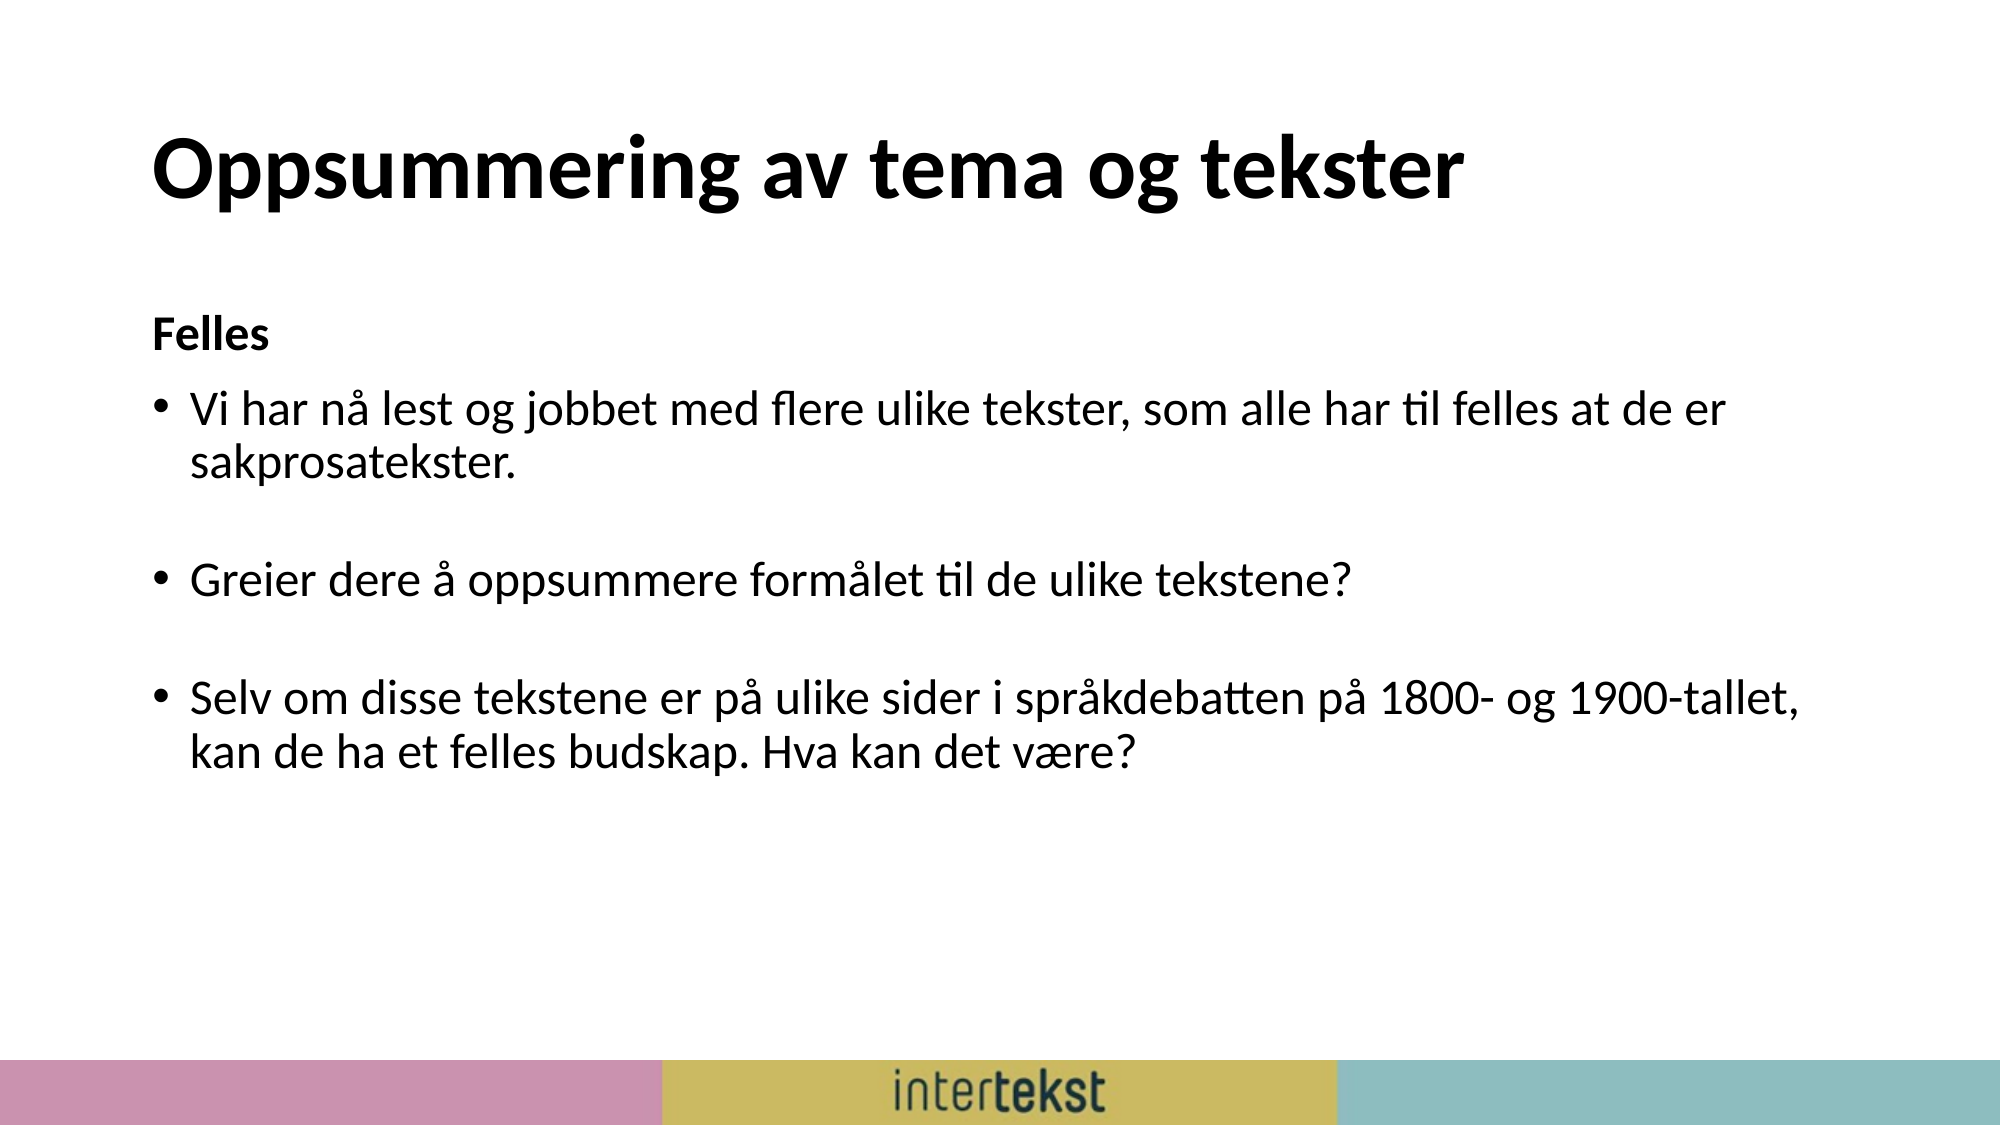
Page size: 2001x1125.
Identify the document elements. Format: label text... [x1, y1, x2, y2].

title Oppsummering av tema og tekster [137, 59, 1863, 278]
picture [0, 1060, 2000, 1125]
list Felles Vi har nå lest og jobbet med flere ulike tekster, som alle har til felles at de er sakprosatekster. Greier dere å oppsummere formålet til de ulike tekstene? Selv om disse tekstene er på ulike sider i språkdebatten på 1800- og 1900-tallet, kan de ha et felles budskap. Hva kan det være? [137, 299, 1863, 1014]
